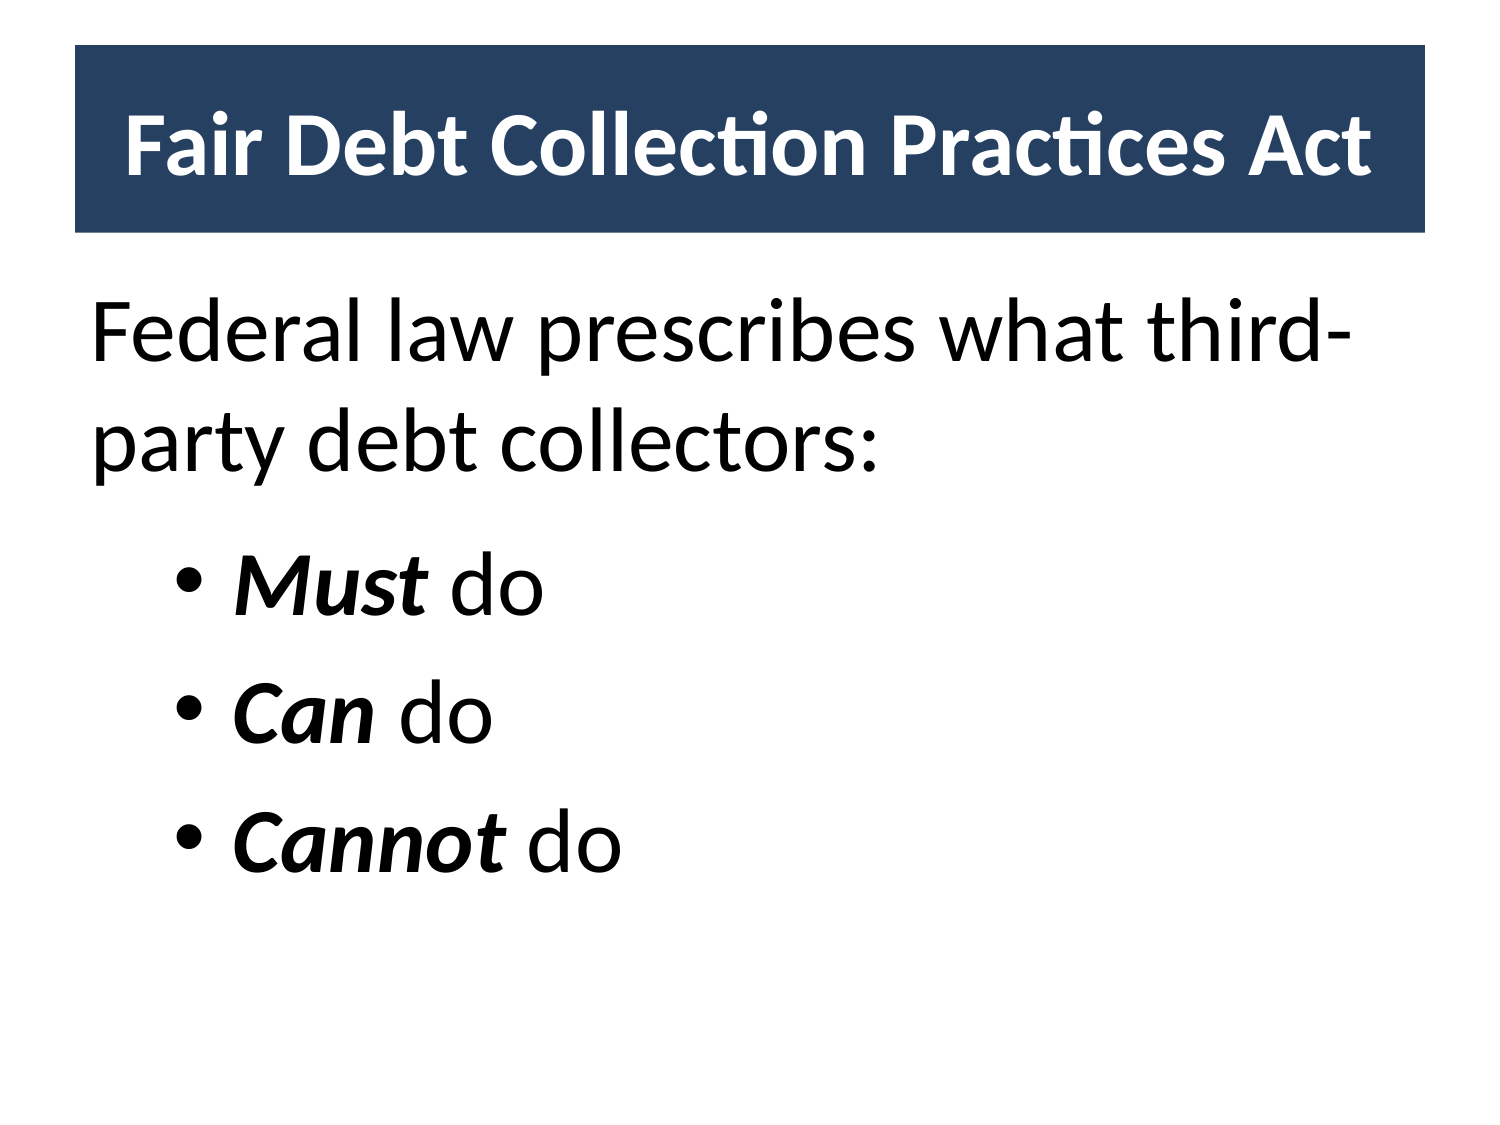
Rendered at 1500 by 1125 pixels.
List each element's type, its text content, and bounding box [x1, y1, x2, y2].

list Federal law prescribes what third-party debt collectors: Must do Can do Cannot do [75, 262, 1425, 1005]
title Fair Debt Collection Practices Act [75, 45, 1425, 233]
